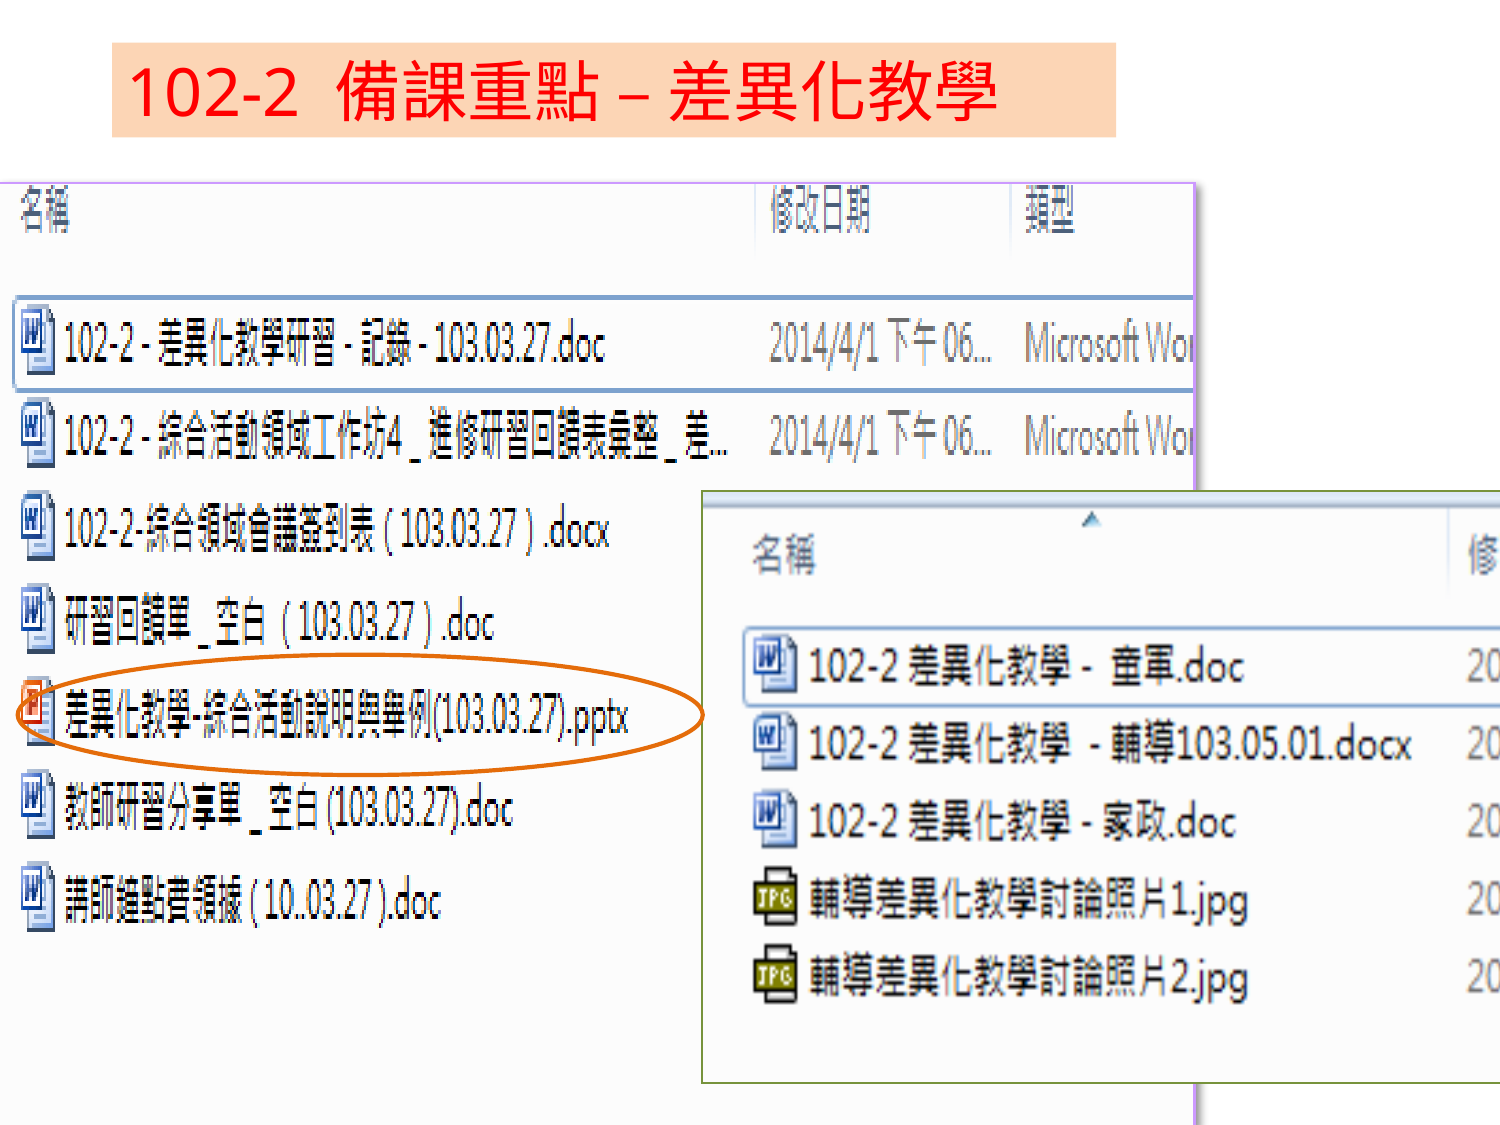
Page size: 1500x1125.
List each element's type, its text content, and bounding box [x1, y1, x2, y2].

picture [0, 184, 1500, 1125]
text_box 102-2 備課重點 – 差異化教學 [112, 42, 1117, 138]
